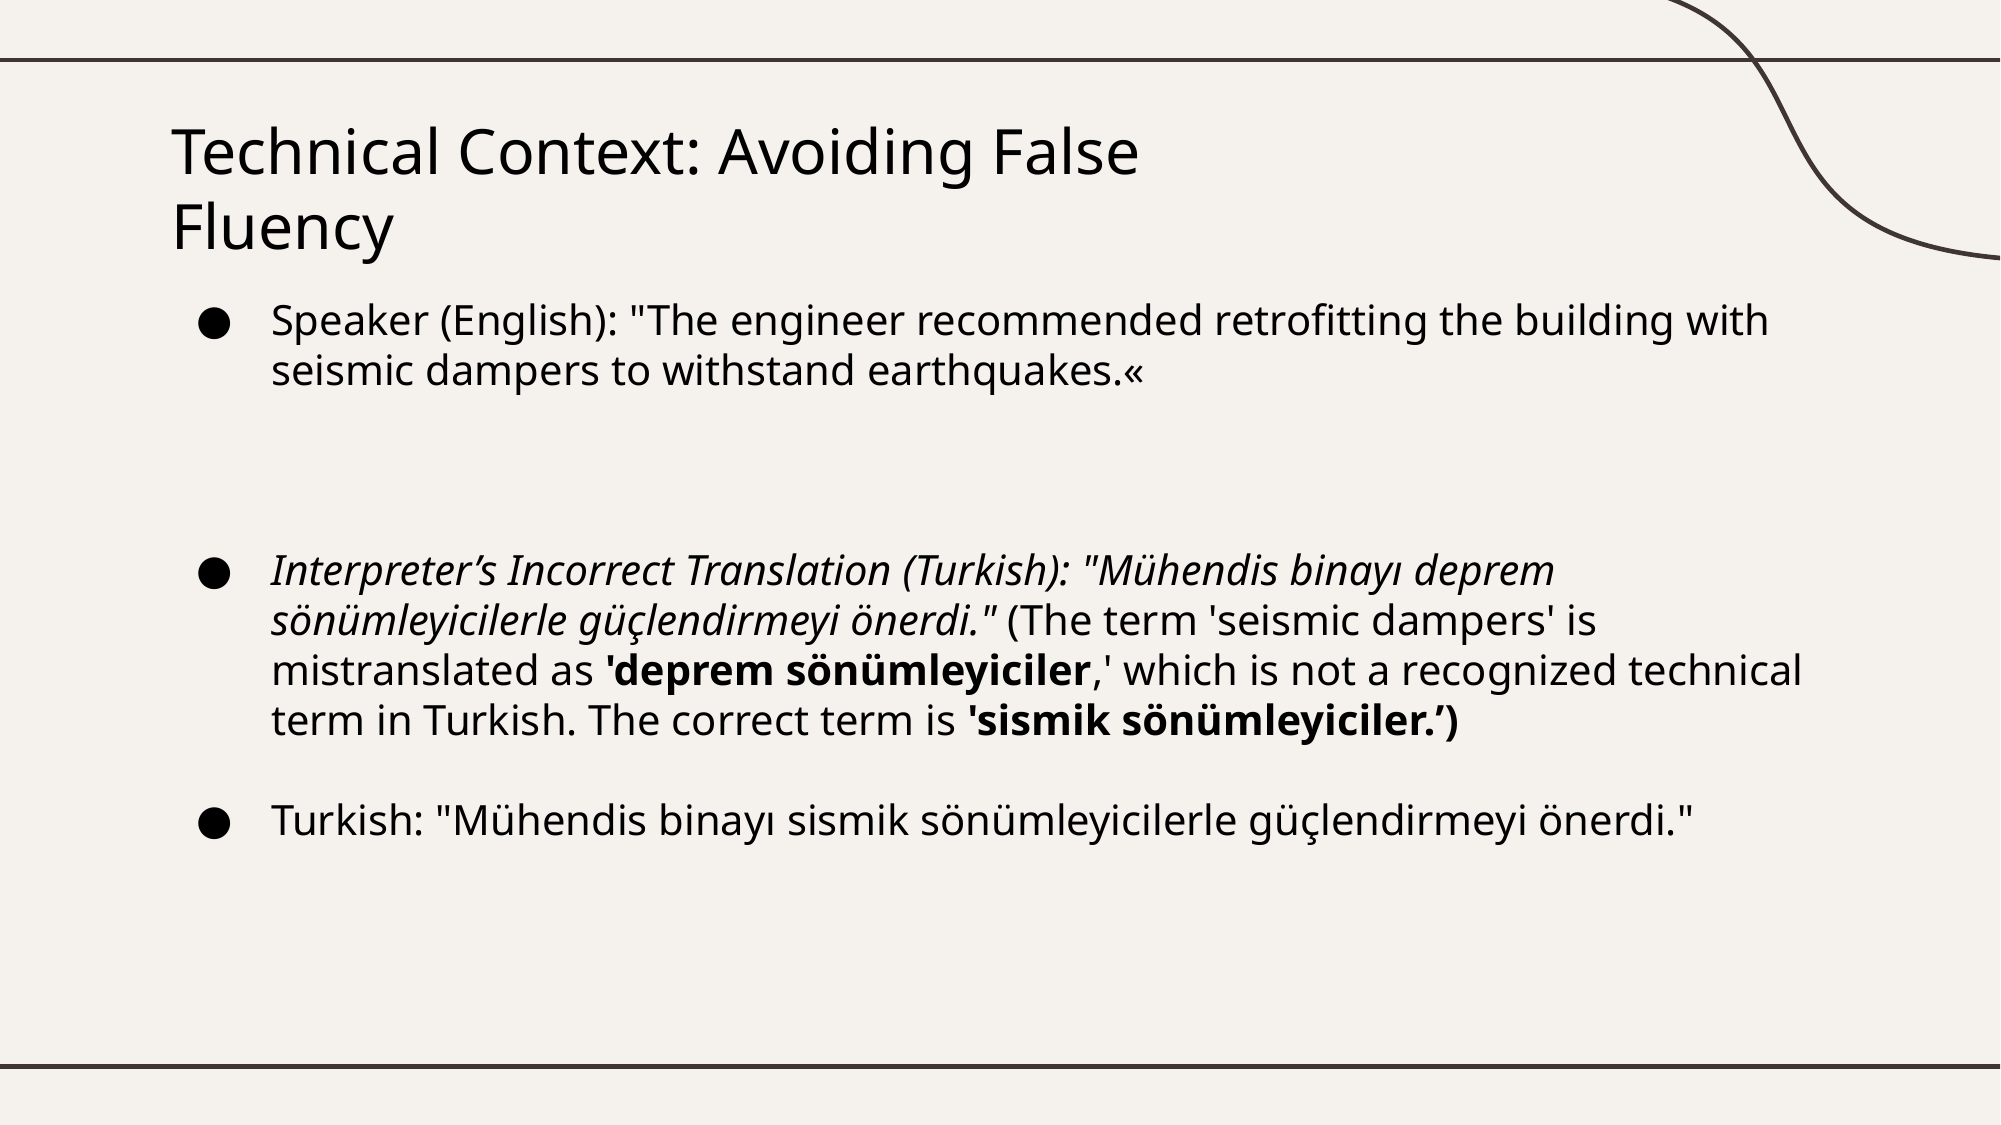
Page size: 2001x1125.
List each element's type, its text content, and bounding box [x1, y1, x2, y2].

list Speaker (English): "The engineer recommended retrofitting the building with seismic dampers to withstand earthquakes.« Interpreter’s Incorrect Translation (Turkish): "Mühendis binayı deprem sönümleyicilerle güçlendirmeyi önerdi." (The term 'seismic dampers' is mistranslated as 'deprem sönümleyiciler,' which is not a recognized technical term in Turkish. The correct term is 'sismik sönümleyiciler.’) Turkish: "Mühendis binayı sismik sönümleyicilerle güçlendirmeyi önerdi." [156, 278, 1844, 1000]
title Technical Context: Avoiding False Fluency [156, 97, 1320, 240]
